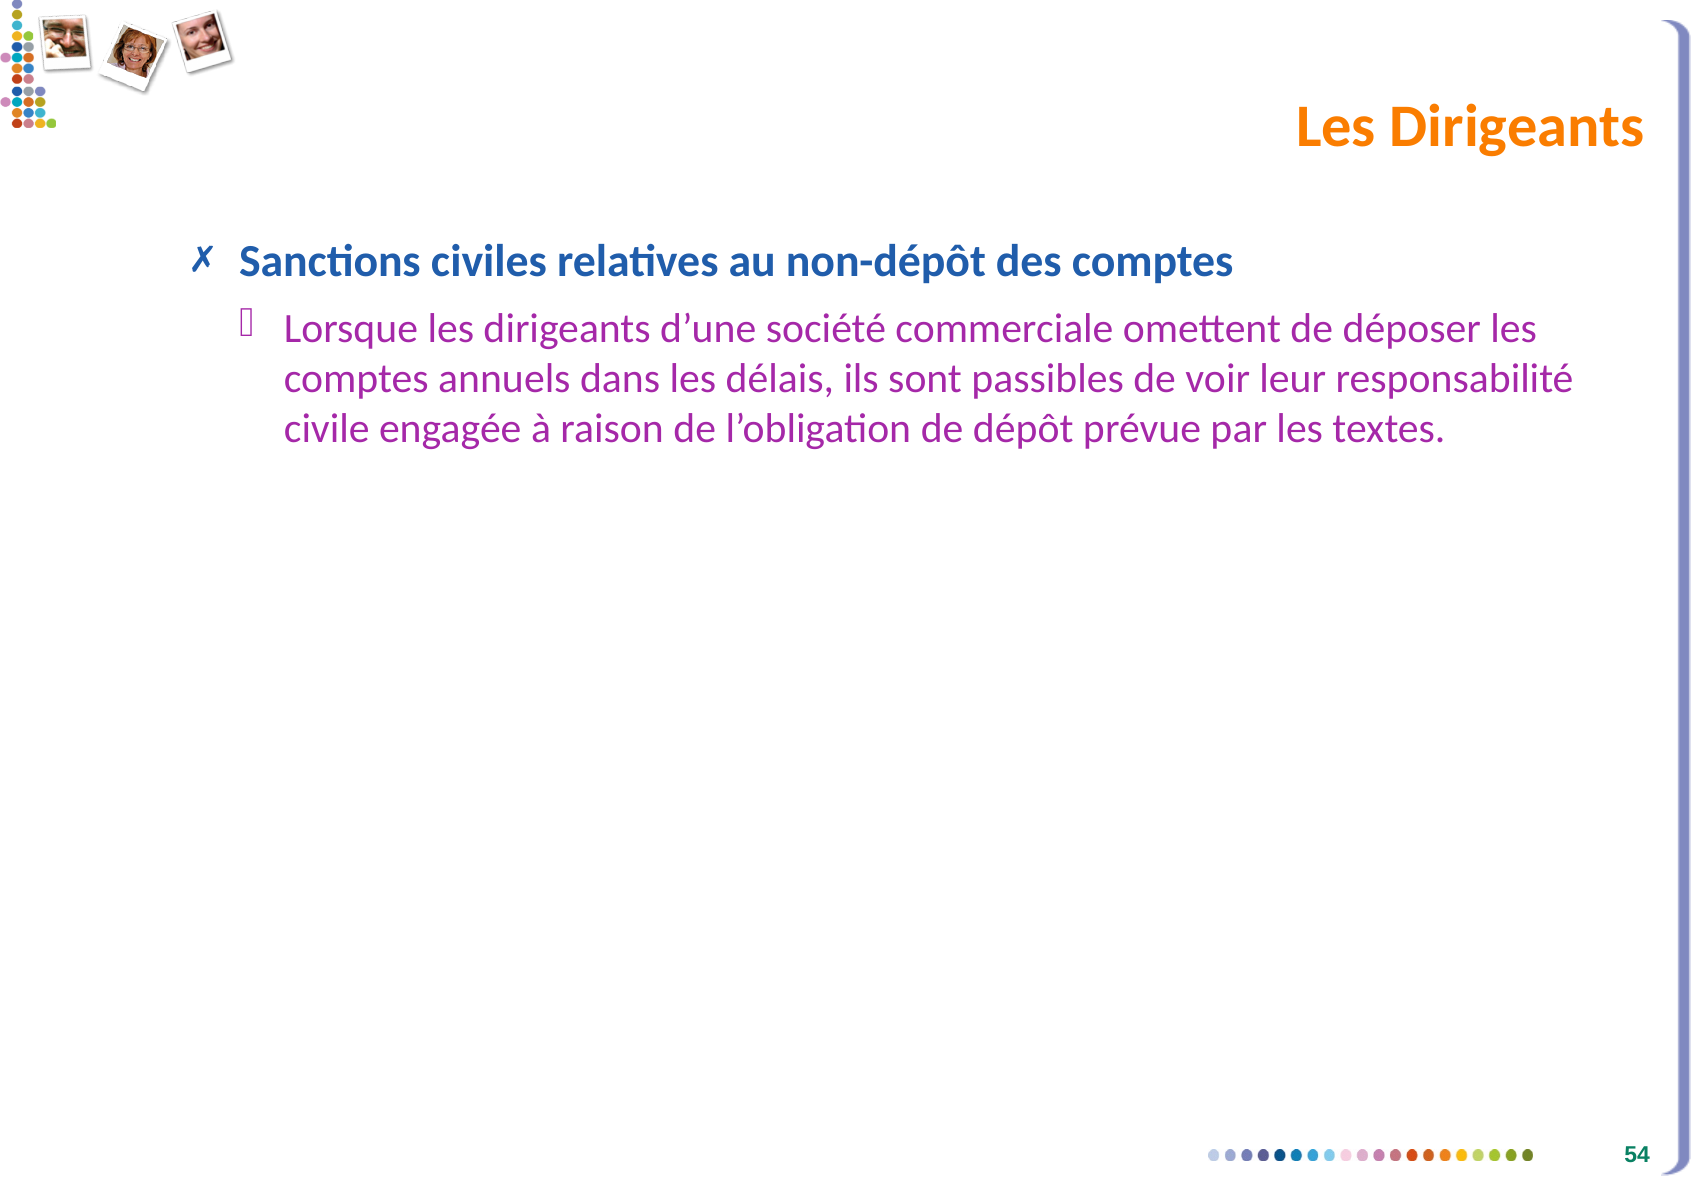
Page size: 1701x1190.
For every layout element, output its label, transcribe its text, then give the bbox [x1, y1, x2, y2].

picture [1208, 1149, 1533, 1161]
list Sanctions civiles relatives au non-dépôt des comptes Lorsque les dirigeants d’une société commerciale omettent de déposer les comptes annuels dans les délais, ils sont passibles de voir leur responsabilité civile engagée à raison de l’obligation de dépôt prévue par les textes. [52, 223, 1641, 1063]
picture [1, 0, 233, 128]
picture [1661, 20, 1691, 1176]
title Les Dirigeants [71, 47, 1661, 198]
